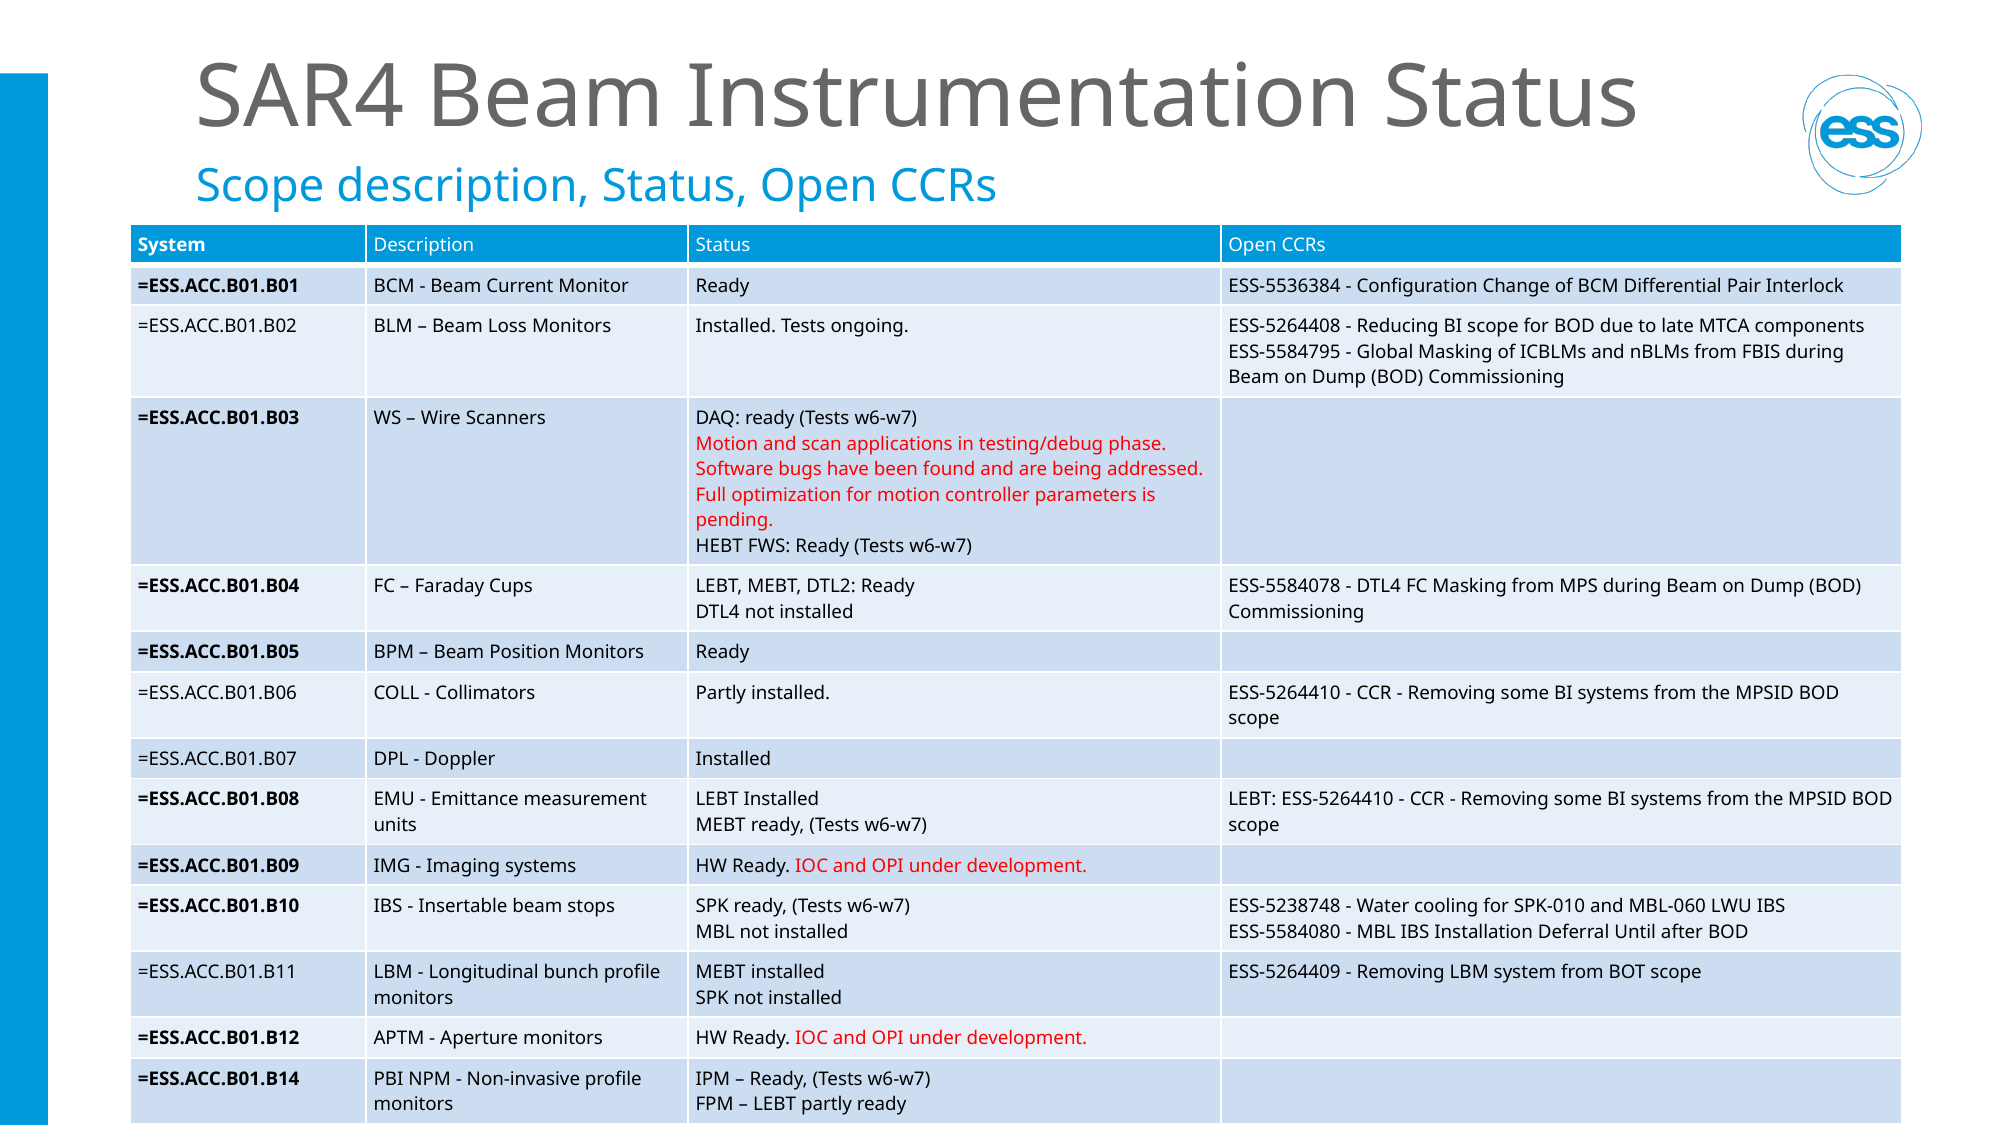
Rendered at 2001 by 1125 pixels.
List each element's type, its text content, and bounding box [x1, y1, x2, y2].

table_cell ESS-5238748 - Water cooling for SPK-010 and MBL-060 LWU IBS ESS-5584080 - MBL IBS Installation Deferral Until after BOD [1222, 886, 1901, 950]
table_cell LEBT, MEBT, DTL2: Ready DTL4 not installed [689, 566, 1220, 630]
table_cell [1222, 398, 1901, 564]
table_cell FC – Faraday Cups [367, 566, 687, 630]
table_cell Installed. Tests ongoing. [689, 306, 1220, 396]
table_cell DPL - Doppler [367, 739, 687, 778]
table_cell EMU - Emittance measurement units [367, 779, 687, 844]
table_cell Ready [689, 632, 1220, 671]
table_cell =ESS.ACC.B01.B06 [131, 673, 365, 737]
table_cell Partly installed. [689, 673, 1220, 737]
table_cell ESS-5584078 - DTL4 FC Masking from MPS during Beam on Dump (BOD) Commissioning [1222, 566, 1901, 630]
table_cell =ESS.ACC.B01.B08 [131, 779, 365, 844]
table_cell [1222, 1059, 1901, 1123]
table_cell IBS - Insertable beam stops [367, 886, 687, 950]
table_cell =ESS.ACC.B01.B02 [131, 306, 365, 396]
table_cell [1222, 739, 1901, 778]
table_cell =ESS.ACC.B01.B01 [131, 268, 365, 304]
table_cell =ESS.ACC.B01.B05 [131, 632, 365, 671]
table_cell =ESS.ACC.B01.B12 [131, 1018, 365, 1057]
table_cell ESS-5264408 - Reducing BI scope for BOD due to late MTCA components ESS-5584795 - Global Masking of ICBLMs and nBLMs from FBIS during Beam on Dump (BOD) Commissioning [1222, 306, 1901, 396]
table_cell COLL - Collimators [367, 673, 687, 737]
table_cell IMG - Imaging systems [367, 845, 687, 884]
table_cell =ESS.ACC.B01.B10 [131, 886, 365, 950]
table_cell BPM – Beam Position Monitors [367, 632, 687, 671]
table_cell =ESS.ACC.B01.B07 [131, 739, 365, 778]
table_cell =ESS.ACC.B01.B09 [131, 845, 365, 884]
table_cell WS – Wire Scanners [367, 398, 687, 564]
table_cell HW Ready. IOC and OPI under development. [689, 1018, 1220, 1057]
table_cell APTM - Aperture monitors [367, 1018, 687, 1057]
table_cell MEBT installed SPK not installed [689, 952, 1220, 1016]
table_cell [1222, 1018, 1901, 1057]
table_cell ESS-5264409 - Removing LBM system from BOT scope [1222, 952, 1901, 1016]
table_cell [1222, 845, 1901, 884]
table_cell LBM - Longitudinal bunch profile monitors [367, 952, 687, 1016]
table_header Open CCRs [1222, 225, 1901, 262]
table_cell Ready [689, 268, 1220, 304]
table_cell =ESS.ACC.B01.B03 [131, 398, 365, 564]
table_cell LEBT Installed MEBT ready, (Tests w6-w7) [689, 779, 1220, 844]
table_cell SPK ready, (Tests w6-w7) MBL not installed [689, 886, 1220, 950]
table_cell =ESS.ACC.B01.B14 [131, 1059, 365, 1123]
table_cell BLM – Beam Loss Monitors [367, 306, 687, 396]
table_cell [1222, 632, 1901, 671]
table_cell HW Ready. IOC and OPI under development. [689, 845, 1220, 884]
table_header Description [367, 225, 687, 262]
table_cell Installed [689, 739, 1220, 778]
table_cell =ESS.ACC.B01.B11 [131, 952, 365, 1016]
table_header System [131, 225, 365, 262]
table_cell ESS-5536384 - Configuration Change of BCM Differential Pair Interlock [1222, 268, 1901, 304]
title SAR4 Beam Instrumentation Status [181, 43, 1717, 152]
table_cell DAQ: ready (Tests w6-w7) Motion and scan applications in testing/debug phase. Software bugs have been found and are being addressed. Full optimization for motion controller parameters is pending. HEBT FWS: Ready (Tests w6-w7) [689, 398, 1220, 564]
table_cell =ESS.ACC.B01.B04 [131, 566, 365, 630]
list Scope description, Status, Open CCRs [181, 152, 1717, 223]
table_cell PBI NPM - Non-invasive profile monitors [367, 1059, 687, 1123]
table_header Status [689, 225, 1220, 262]
table_cell BCM - Beam Current Monitor [367, 268, 687, 304]
table_cell ESS-5264410 - CCR - Removing some BI systems from the MPSID BOD scope [1222, 673, 1901, 737]
table_cell LEBT: ESS-5264410 - CCR - Removing some BI systems from the MPSID BOD scope [1222, 779, 1901, 844]
table_cell IPM – Ready, (Tests w6-w7) FPM – LEBT partly ready [689, 1059, 1220, 1123]
